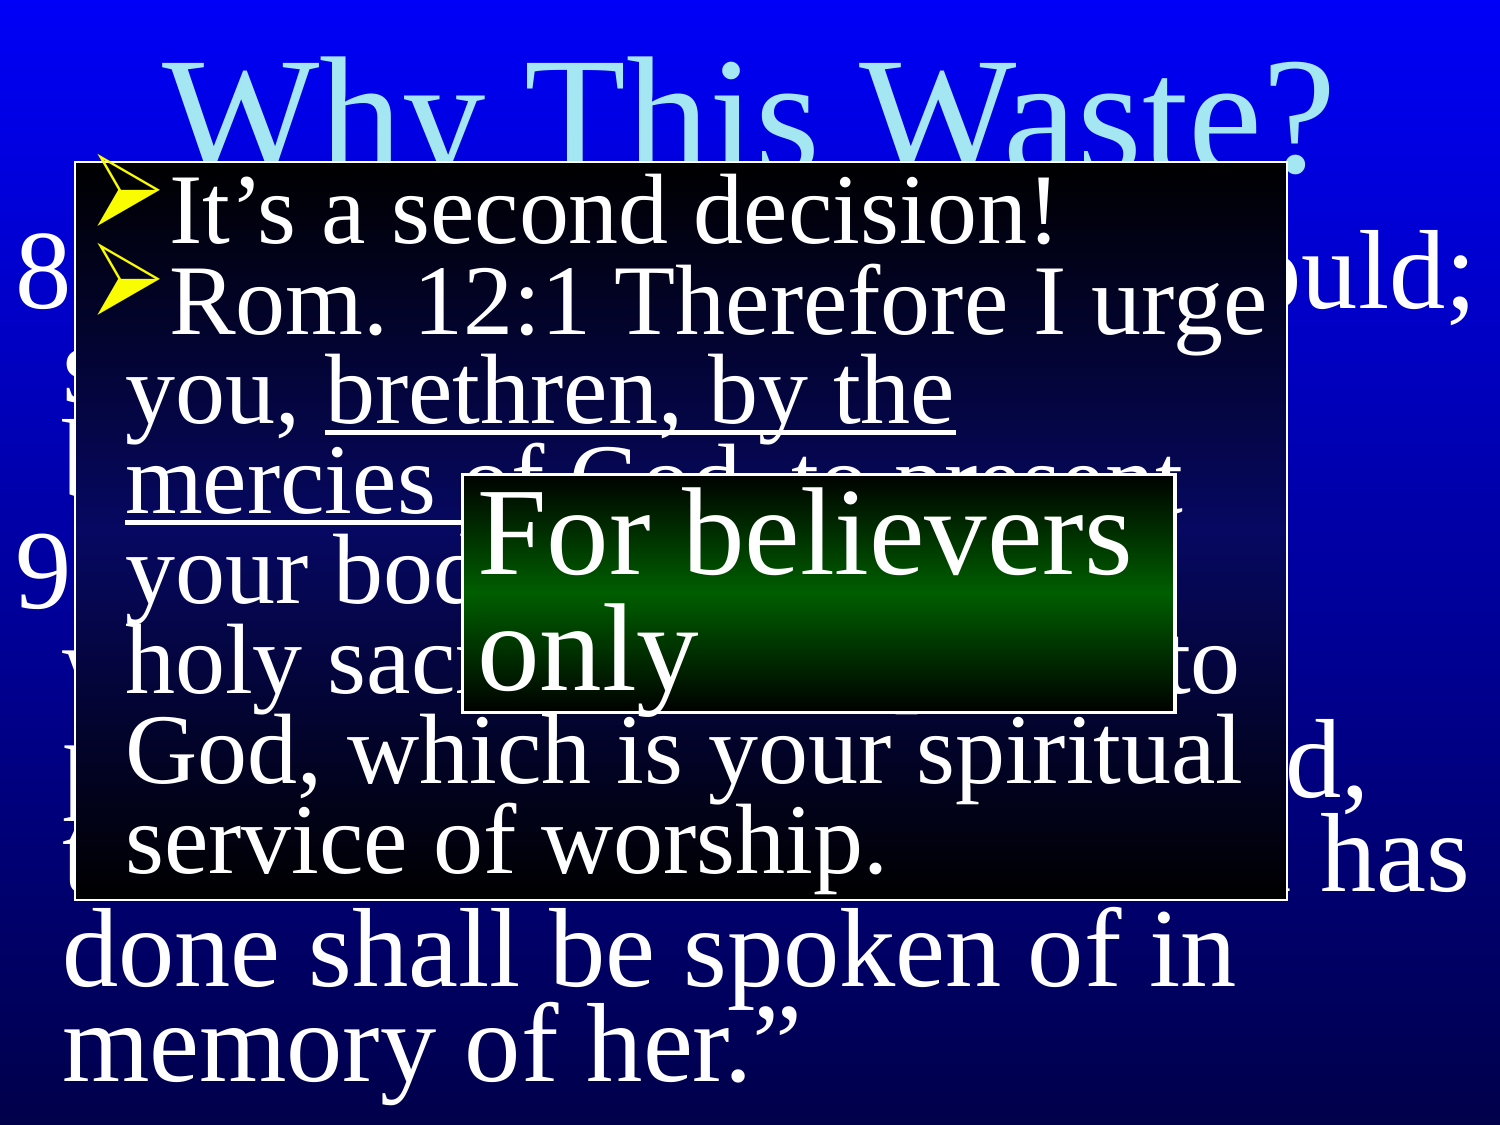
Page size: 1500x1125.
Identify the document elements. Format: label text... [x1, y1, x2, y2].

text_box It’s a second decision! Rom. 12:1 Therefore I urge you, brethren, by the mercies of God, to present your bodies a living and holy sacrifice, acceptable to God, which is your spiritual service of worship. [74, 162, 1288, 900]
text_box For believers only [462, 474, 1175, 713]
title Why This Waste? [0, 0, 1500, 224]
list 8 “She has done what she could; she has anointed My body beforehand for the burial.” 9 “And truly I say to you, wherever the gospel is preached in the whole world, that also which this woman has done shall be spoken of in memory of her.” [0, 224, 1500, 1026]
